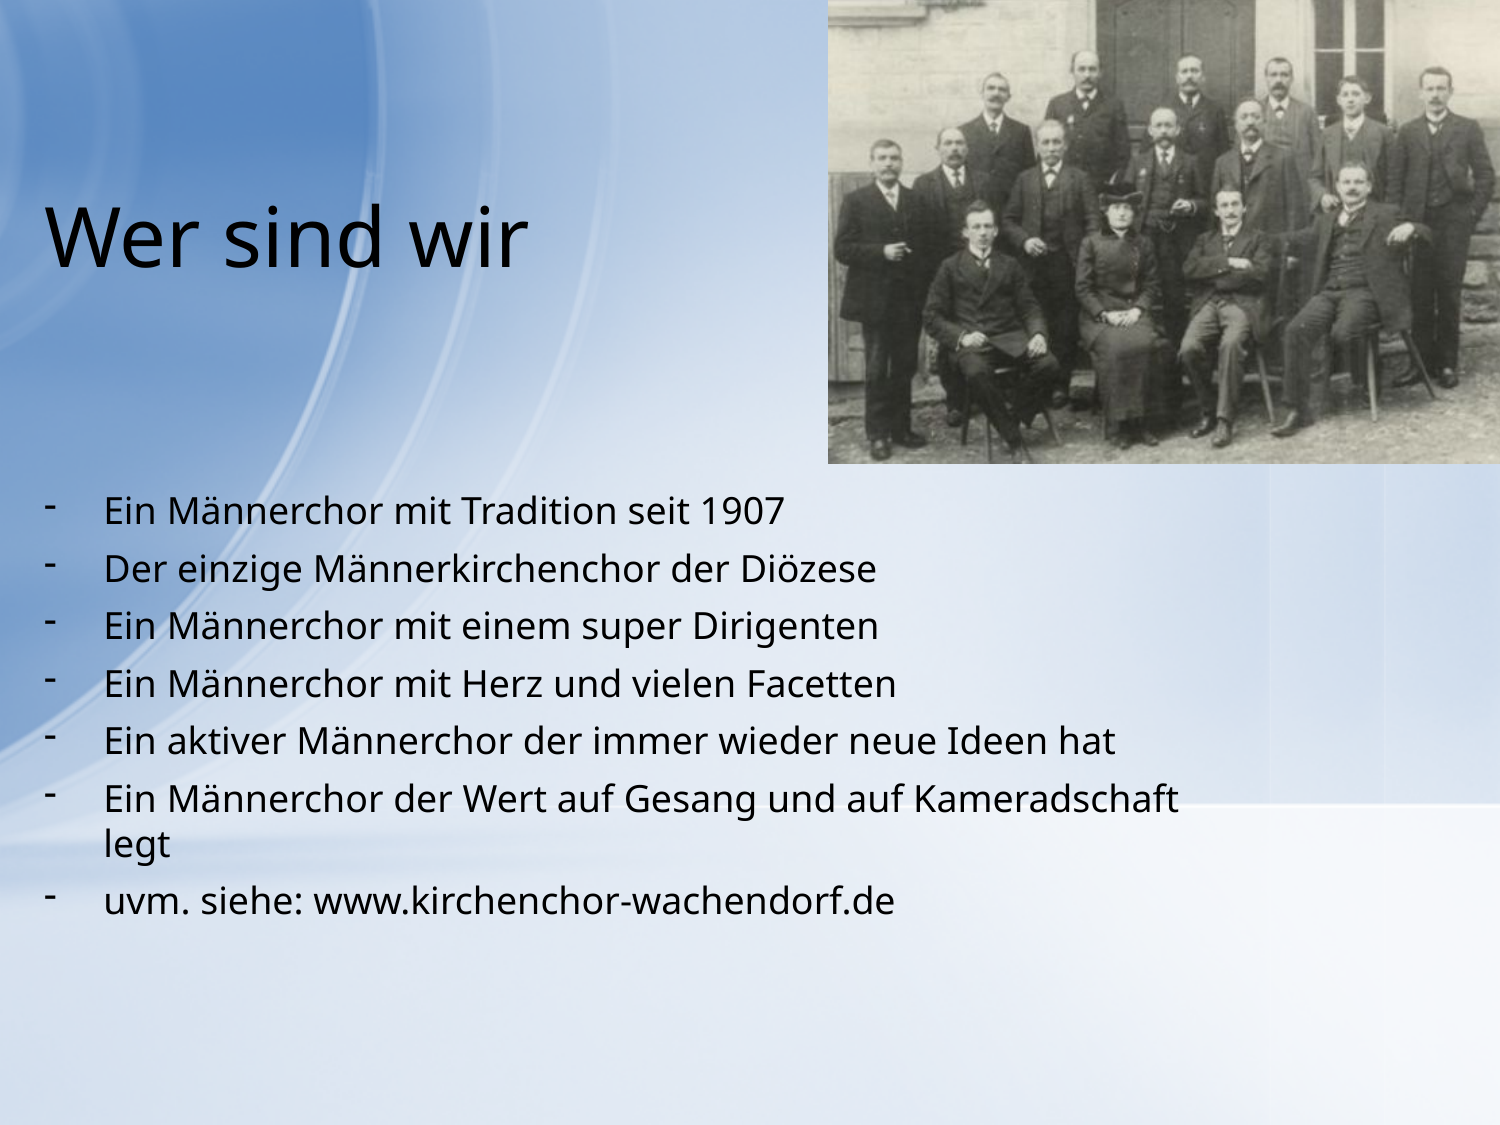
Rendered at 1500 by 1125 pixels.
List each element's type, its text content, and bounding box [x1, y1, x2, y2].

picture [0, 0, 1500, 1125]
subtitle Ein Männerchor mit Tradition seit 1907 Der einzige Männerkirchenchor der Diözese Ein Männerchor mit einem super Dirigenten Ein Männerchor mit Herz und vielen Facetten Ein aktiver Männerchor der immer wieder neue Ideen hat Ein Männerchor der Wert auf Gesang und auf Kameradschaft legt uvm. siehe: www.kirchenchor-wachendorf.de [29, 479, 1211, 1038]
title Wer sind wir [29, 173, 821, 292]
